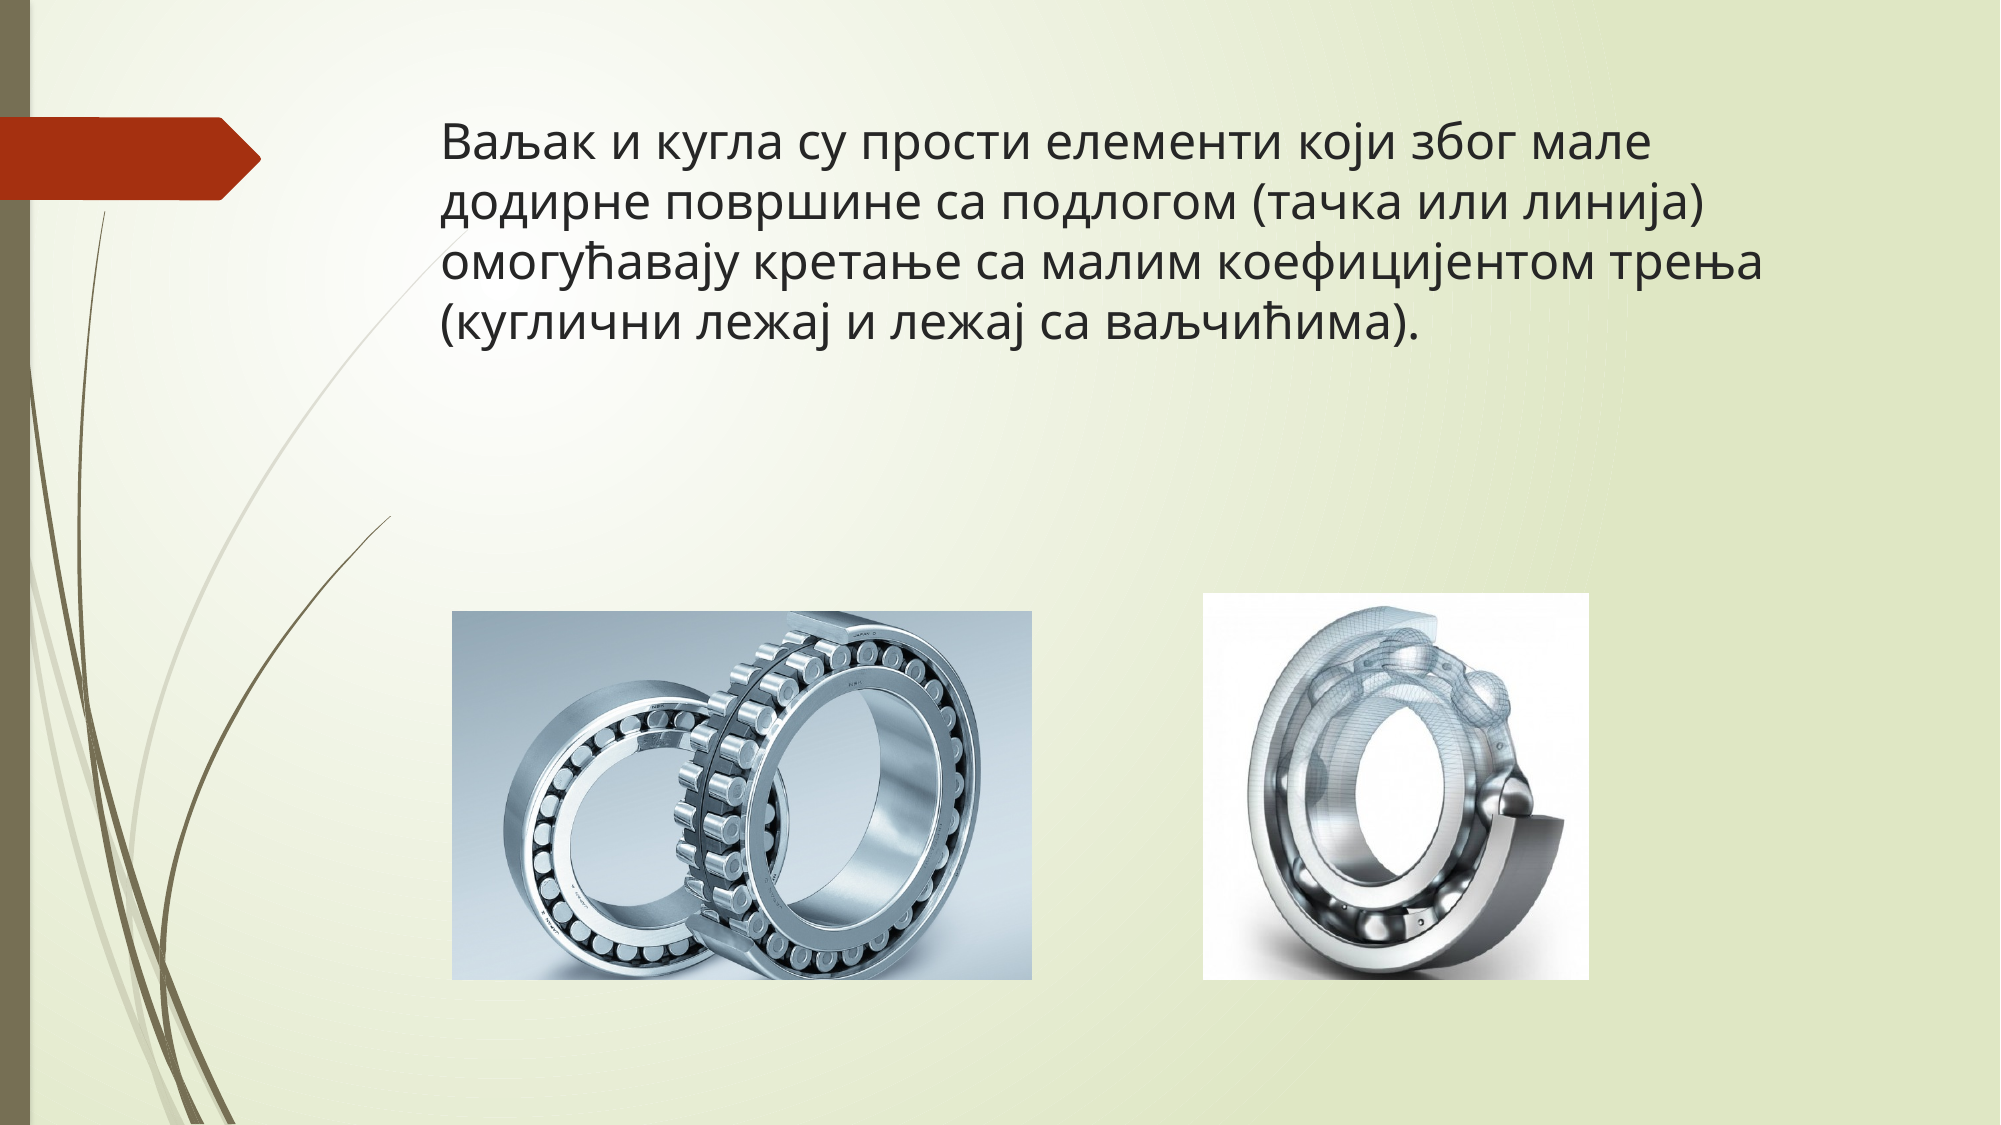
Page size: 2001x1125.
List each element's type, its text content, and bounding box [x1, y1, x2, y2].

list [1202, 593, 1589, 980]
title Ваљак и кугла су прости елементи који због мале додирне површине са подлогом (тачка или линија) омогућавају кретање са малим коефицијентом трења (куглични лежај и лежај са ваљчићима). [425, 102, 1888, 444]
picture [451, 611, 1032, 980]
